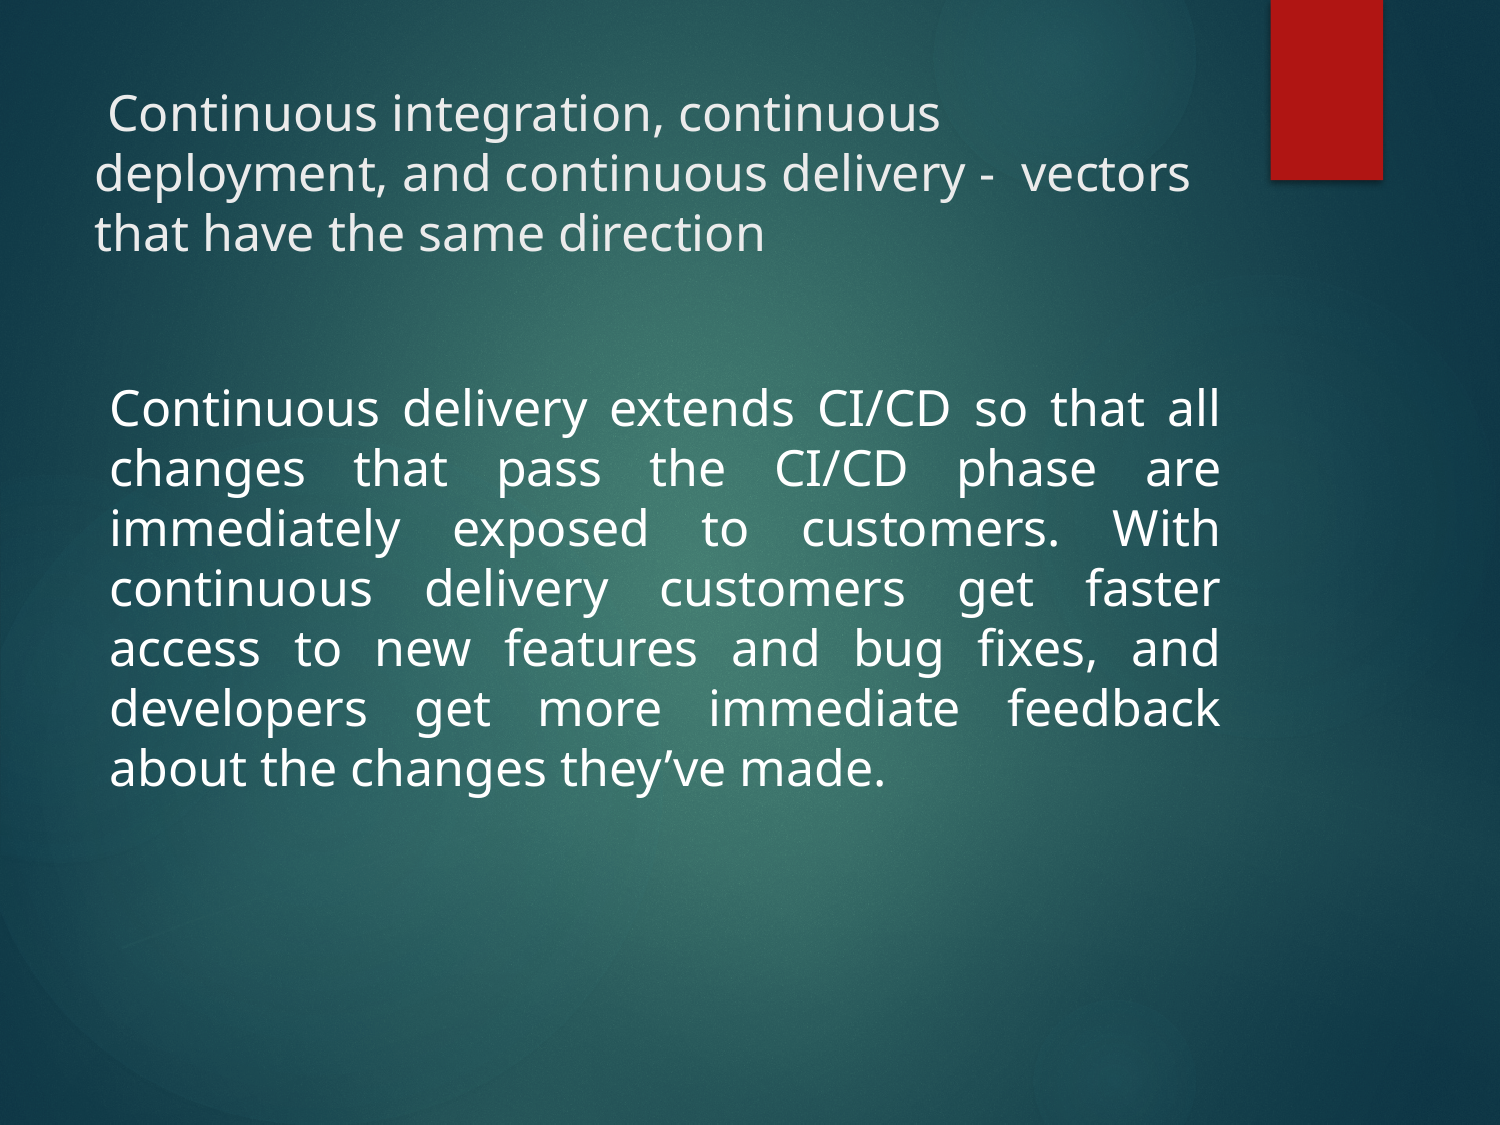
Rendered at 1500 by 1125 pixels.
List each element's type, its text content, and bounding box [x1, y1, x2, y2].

title Continuous integration, continuous deployment, and continuous delivery - vectors that have the same direction [79, 74, 1237, 322]
list Continuous delivery extends CI/CD so that all changes that pass the CI/CD phase are immediately exposed to customers. With continuous delivery customers get faster access to new features and bug fixes, and developers get more immediate feedback about the changes they’ve made. [94, 297, 1237, 1025]
